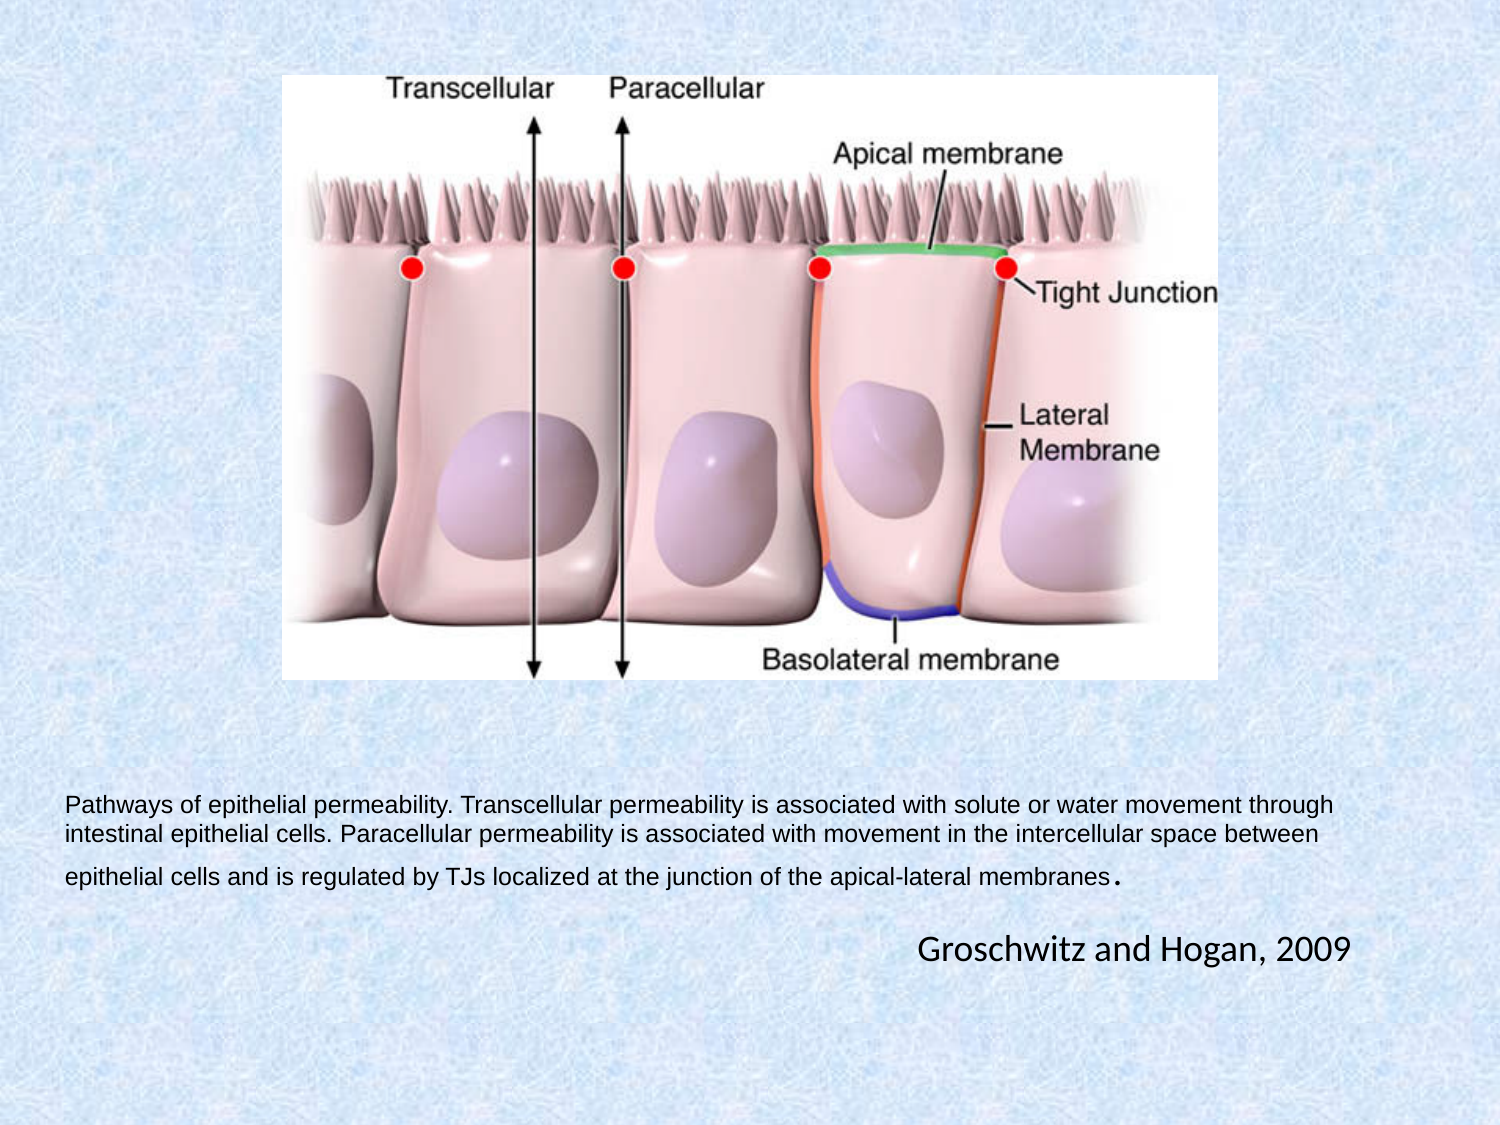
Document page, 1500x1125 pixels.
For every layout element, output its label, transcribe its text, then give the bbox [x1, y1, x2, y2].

text_box Groschwitz and Hogan, 2009 [902, 917, 1368, 977]
text_box Pathways of epithelial permeability. Transcellular permeability is associated with solute or water movement through intestinal epithelial cells. Paracellular permeability is associated with movement in the intercellular space between epithelial cells and is regulated by TJs localized at the junction of the apical-lateral membranes. [50, 780, 1370, 901]
picture [0, 0, 1500, 1125]
